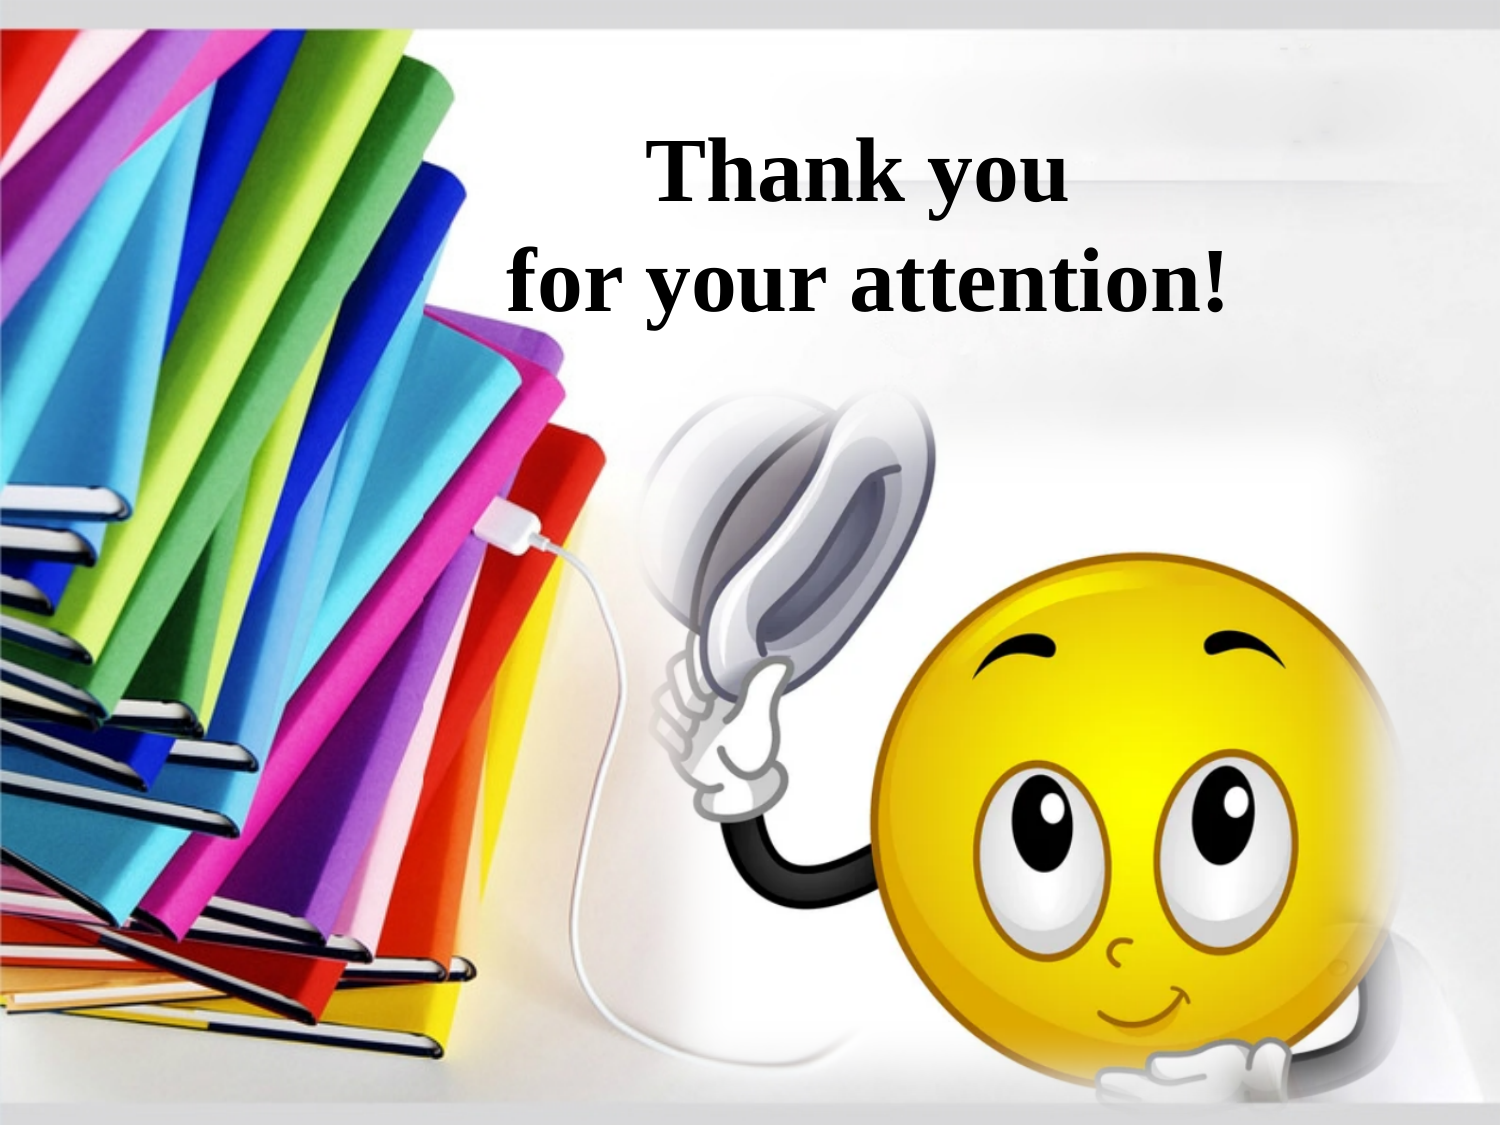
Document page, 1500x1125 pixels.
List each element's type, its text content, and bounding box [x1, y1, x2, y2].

picture [0, 0, 1500, 1125]
title Thank you for your attention! [194, 66, 1500, 374]
